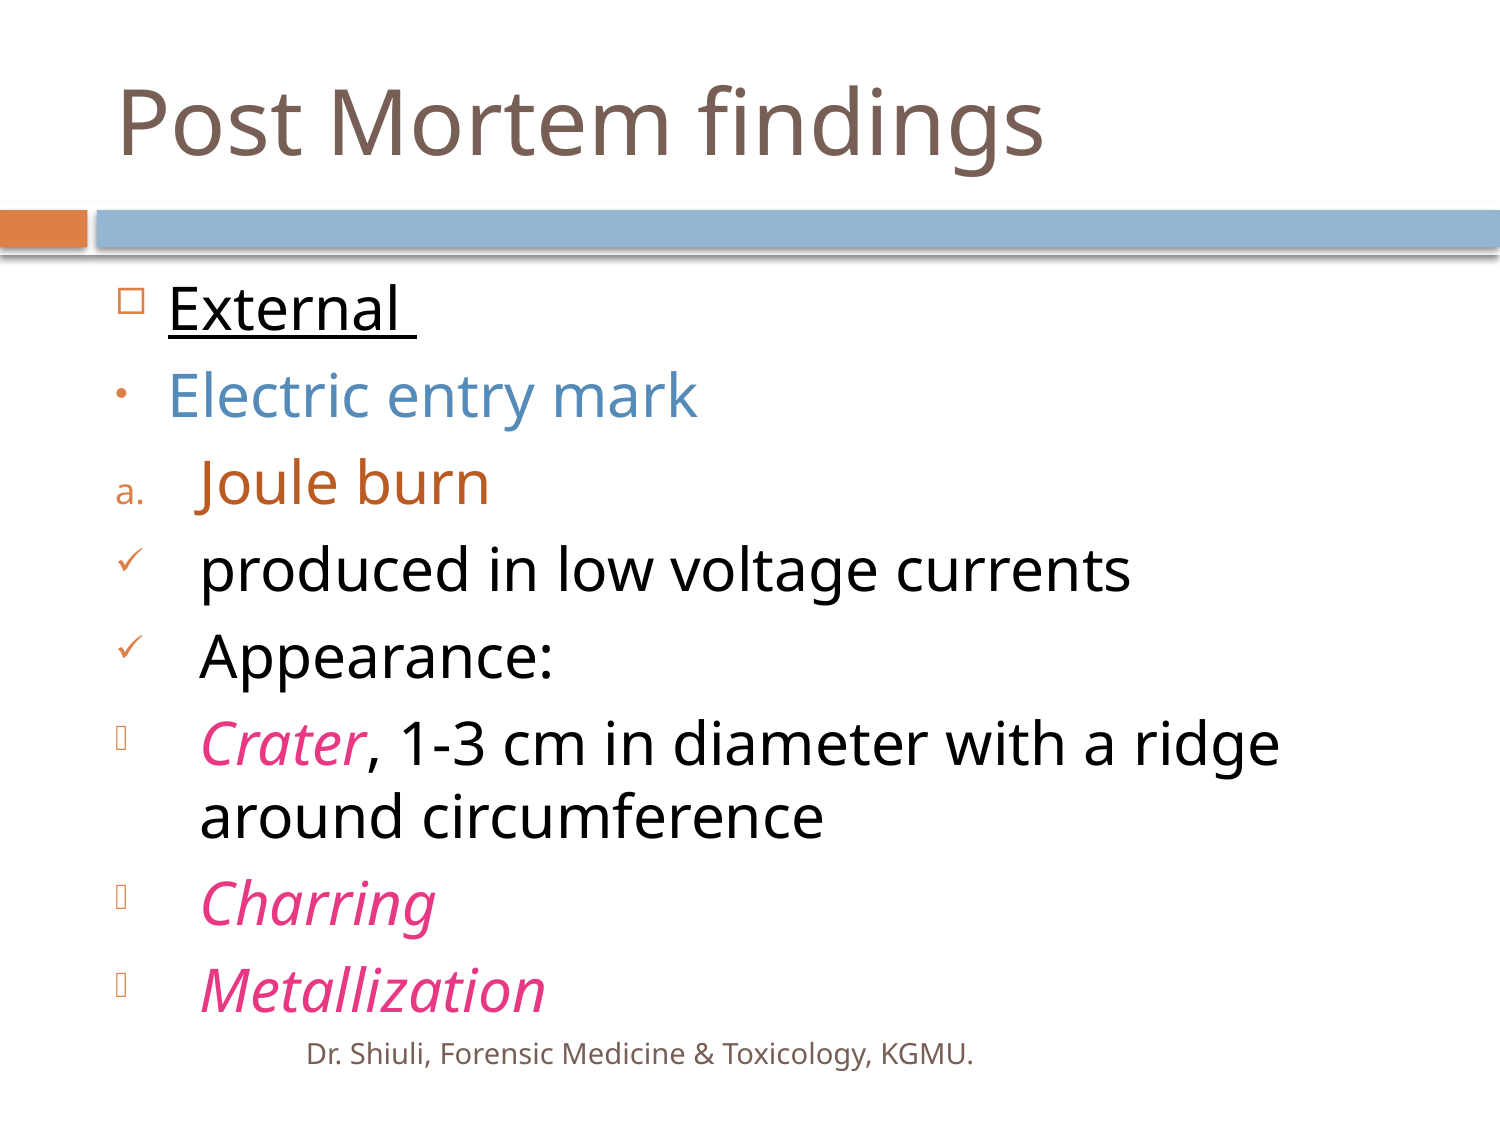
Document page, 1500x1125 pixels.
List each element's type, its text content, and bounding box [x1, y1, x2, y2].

list External Electric entry mark Joule burn produced in low voltage currents Appearance: Crater, 1-3 cm in diameter with a ridge around circumference Charring Metallization [100, 262, 1438, 1075]
title Post Mortem findings [100, 37, 1438, 200]
footer Dr. Shiuli, Forensic Medicine & Toxicology, KGMU. [99, 1024, 990, 1085]
